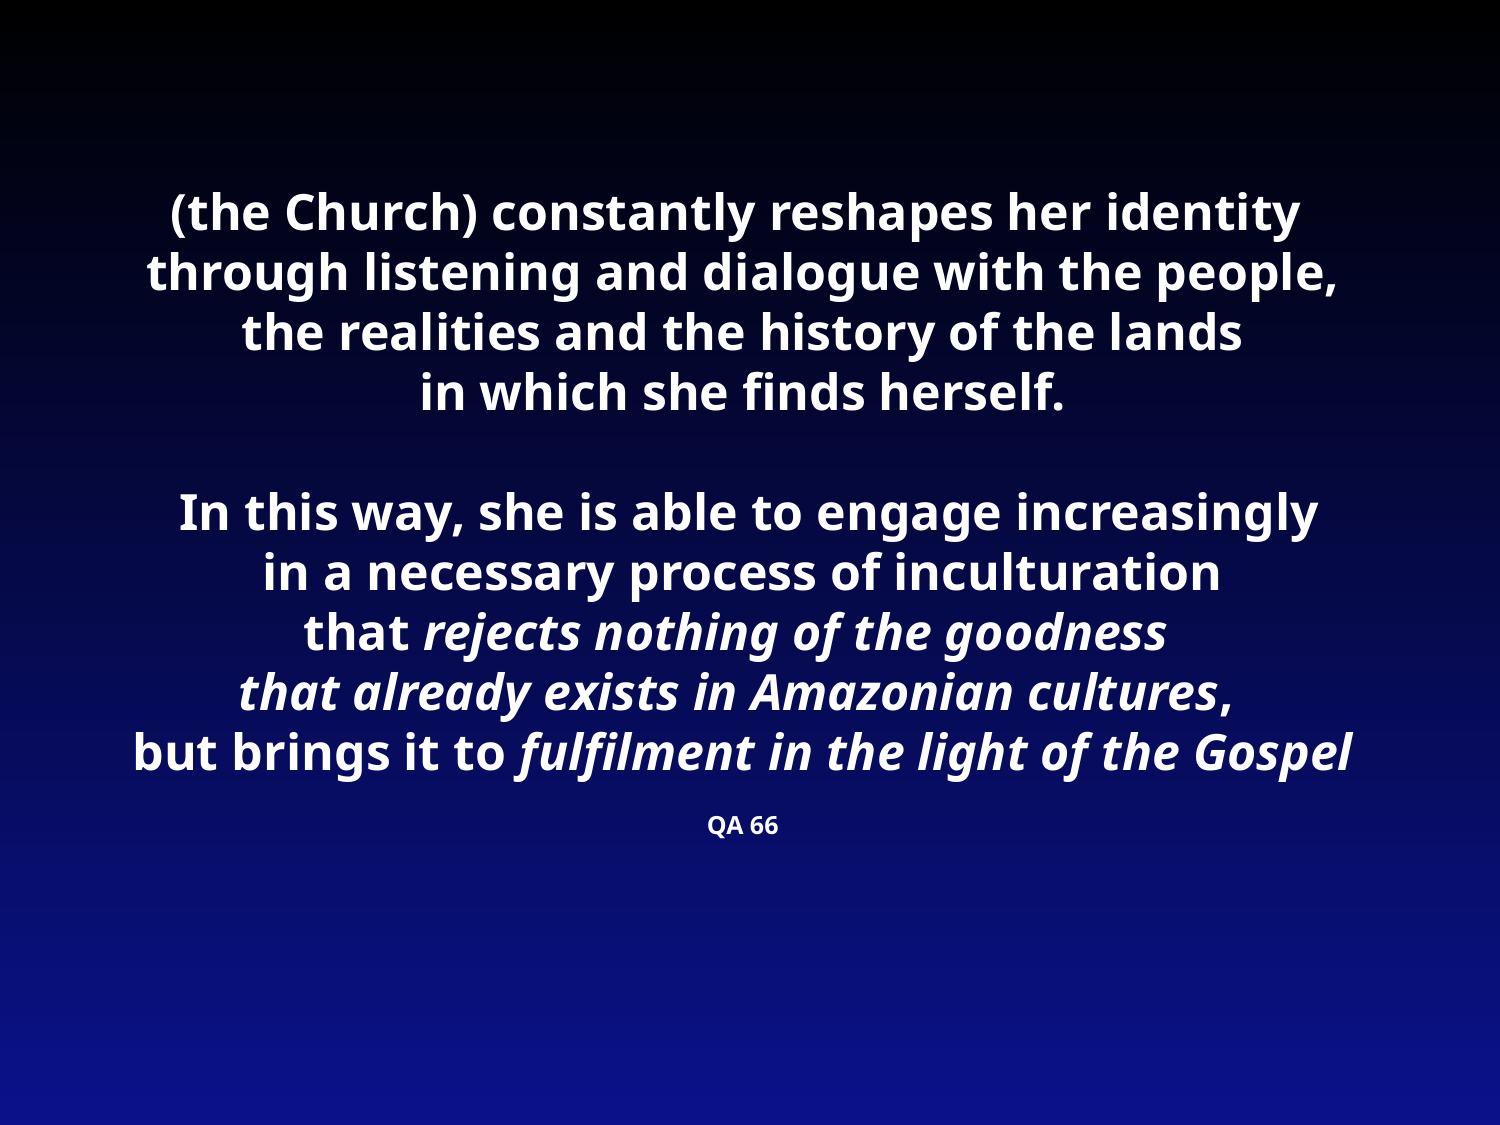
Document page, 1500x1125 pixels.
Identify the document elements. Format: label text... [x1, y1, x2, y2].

text_box (the Church) constantly reshapes her identity through listening and dialogue with the people, the realities and the history of the lands in which she finds herself. In this way, she is able to engage increasingly in a necessary process of inculturation that rejects nothing of the goodness that already exists in Amazonian cultures, but brings it to fulfilment in the light of the Gospel QA 66 [24, 172, 1461, 848]
